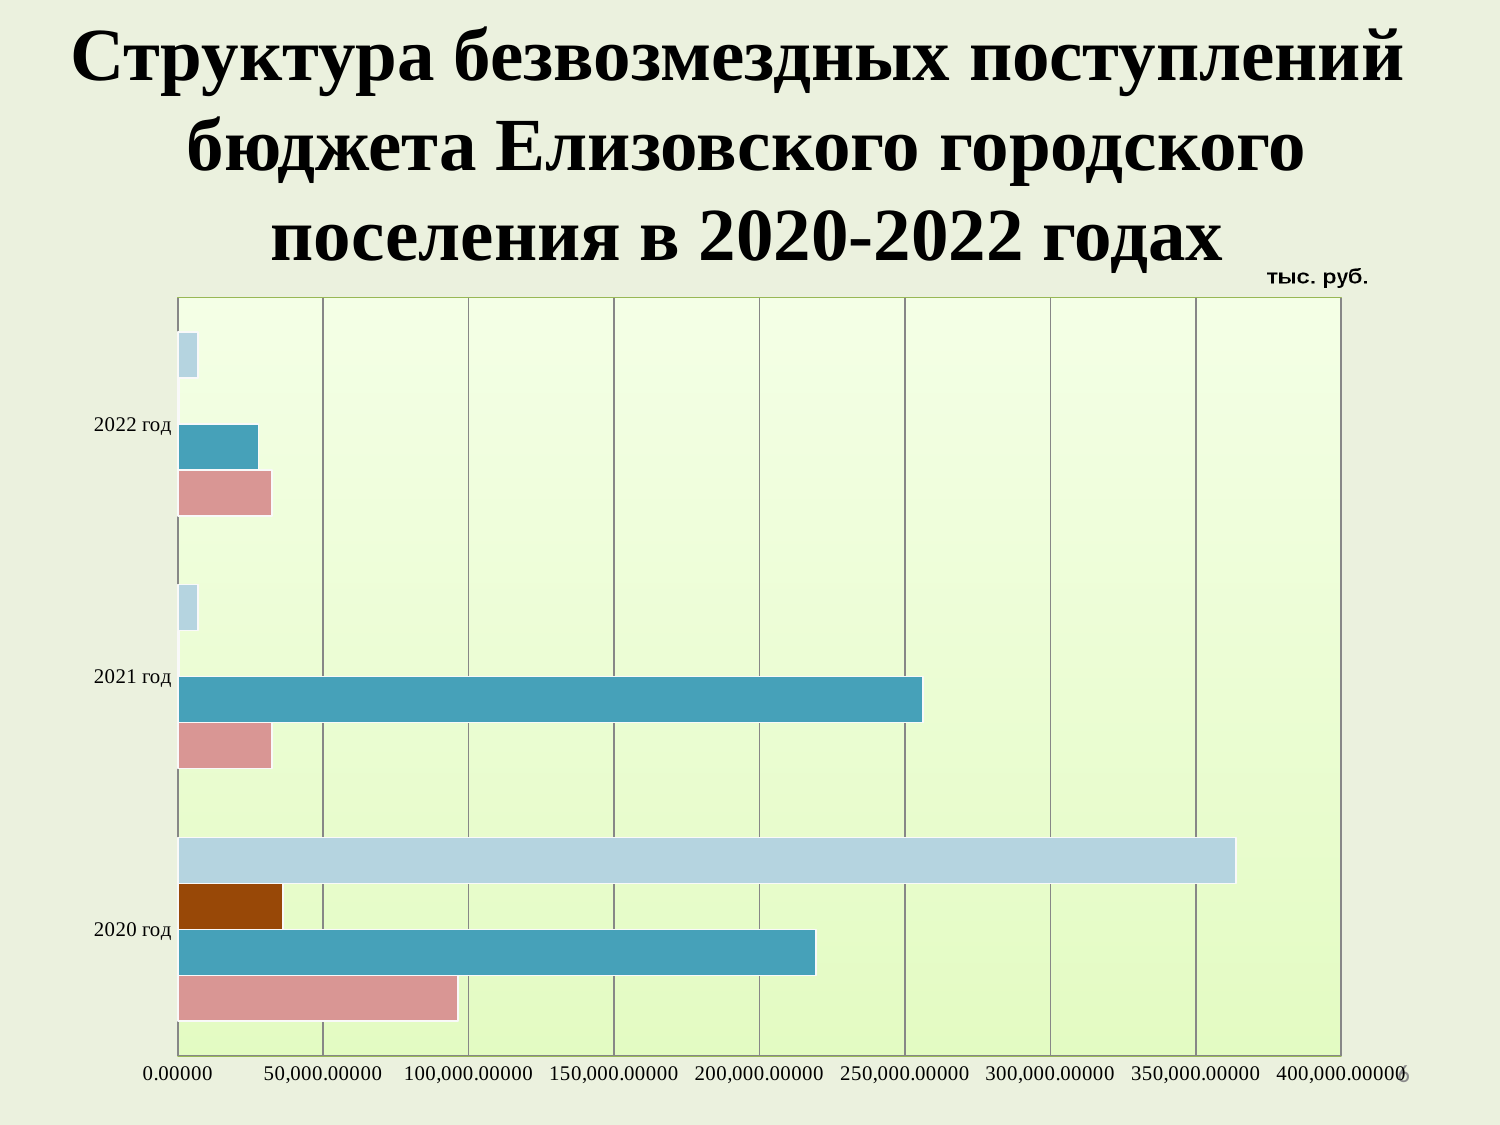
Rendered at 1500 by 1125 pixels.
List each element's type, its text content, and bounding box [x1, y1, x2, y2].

title Структура безвозмездных поступлений бюджета Елизовского городского поселения в 2020-2022 годах [46, 11, 1447, 270]
chart [66, 280, 1434, 1102]
picture [1253, 257, 1384, 280]
